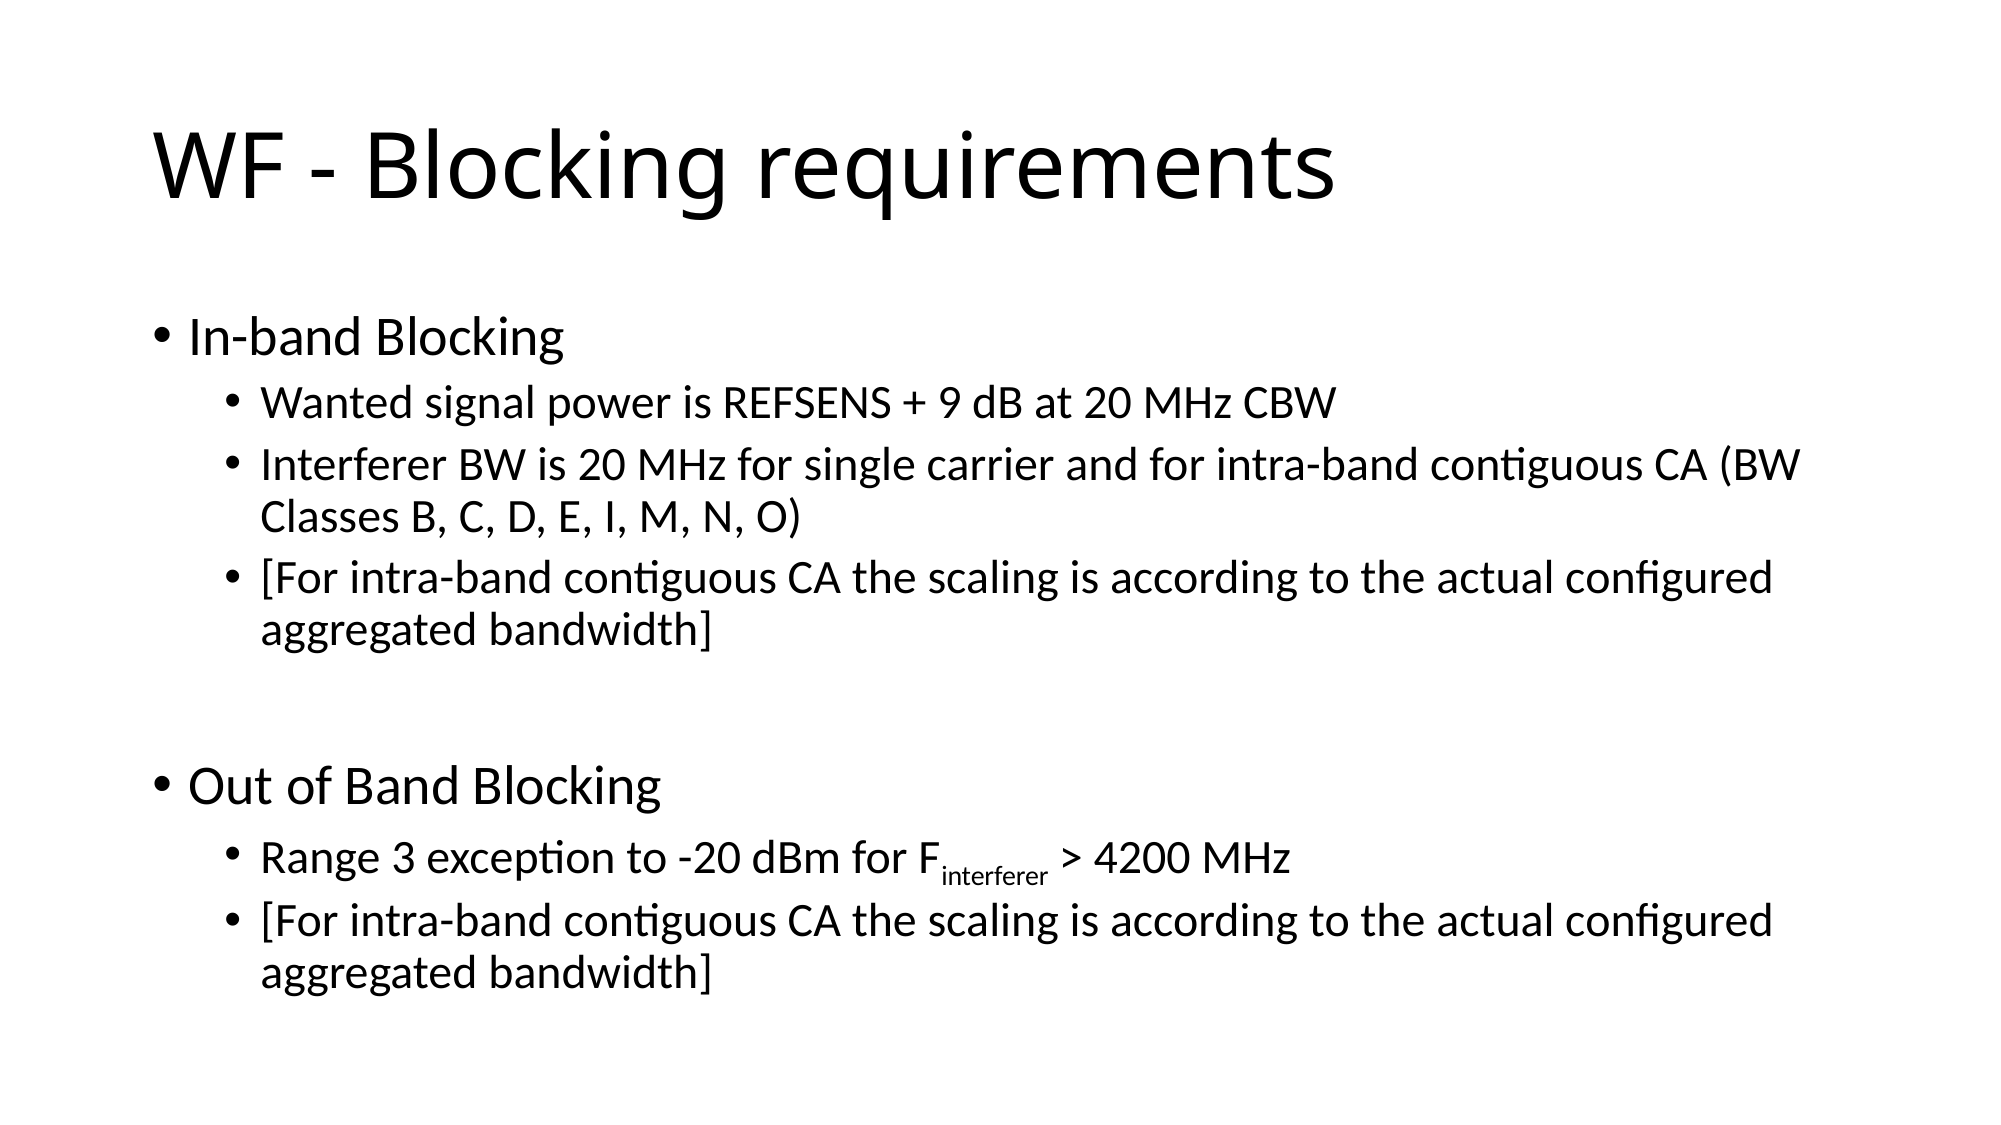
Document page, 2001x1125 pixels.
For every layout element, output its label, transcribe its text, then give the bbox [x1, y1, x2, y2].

title WF - Blocking requirements [137, 59, 1863, 278]
list In-band Blocking Wanted signal power is REFSENS + 9 dB at 20 MHz CBW Interferer BW is 20 MHz for single carrier and for intra-band contiguous CA (BW Classes B, C, D, E, I, M, N, O) [For intra-band contiguous CA the scaling is according to the actual configured aggregated bandwidth] Out of Band Blocking Range 3 exception to -20 dBm for Finterferer > 4200 MHz [For intra-band contiguous CA the scaling is according to the actual configured aggregated bandwidth] [137, 299, 1863, 1014]
